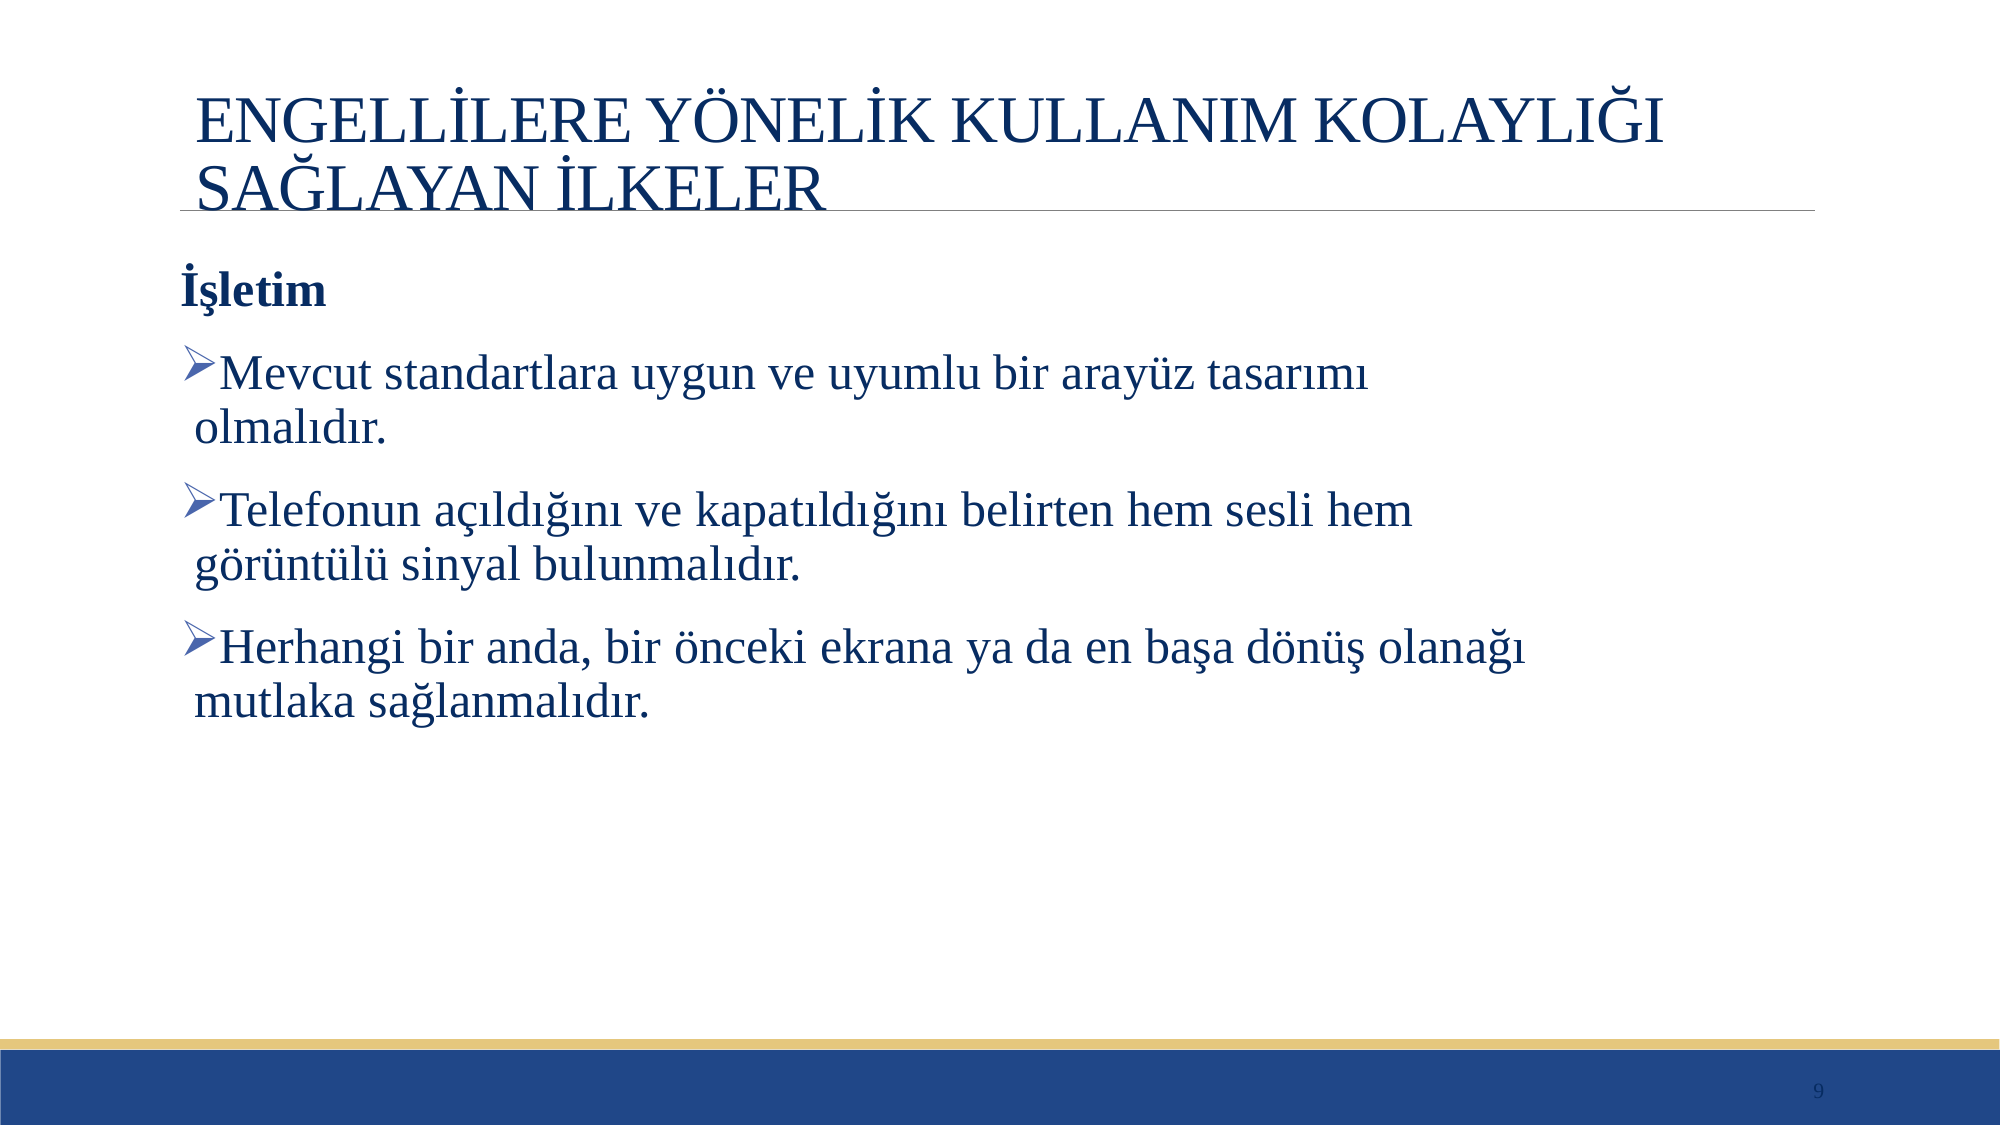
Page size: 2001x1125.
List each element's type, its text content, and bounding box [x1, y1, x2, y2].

list İşletim Mevcut standartlara uygun ve uyumlu bir arayüz tasarımı olmalıdır. Telefonun açıldığını ve kapatıldığını belirten hem sesli hem görüntülü sinyal bulunmalıdır. Herhangi bir anda, bir önceki ekrana ya da en başa dönüş olanağı mutlaka sağlanmalıdır. [179, 255, 1532, 1022]
slide_number 9 [1624, 1059, 1840, 1120]
title ENGELLİLERE YÖNELİK KULLANIM KOLAYLIĞI SAĞLAYAN İLKELER [179, 47, 1830, 232]
